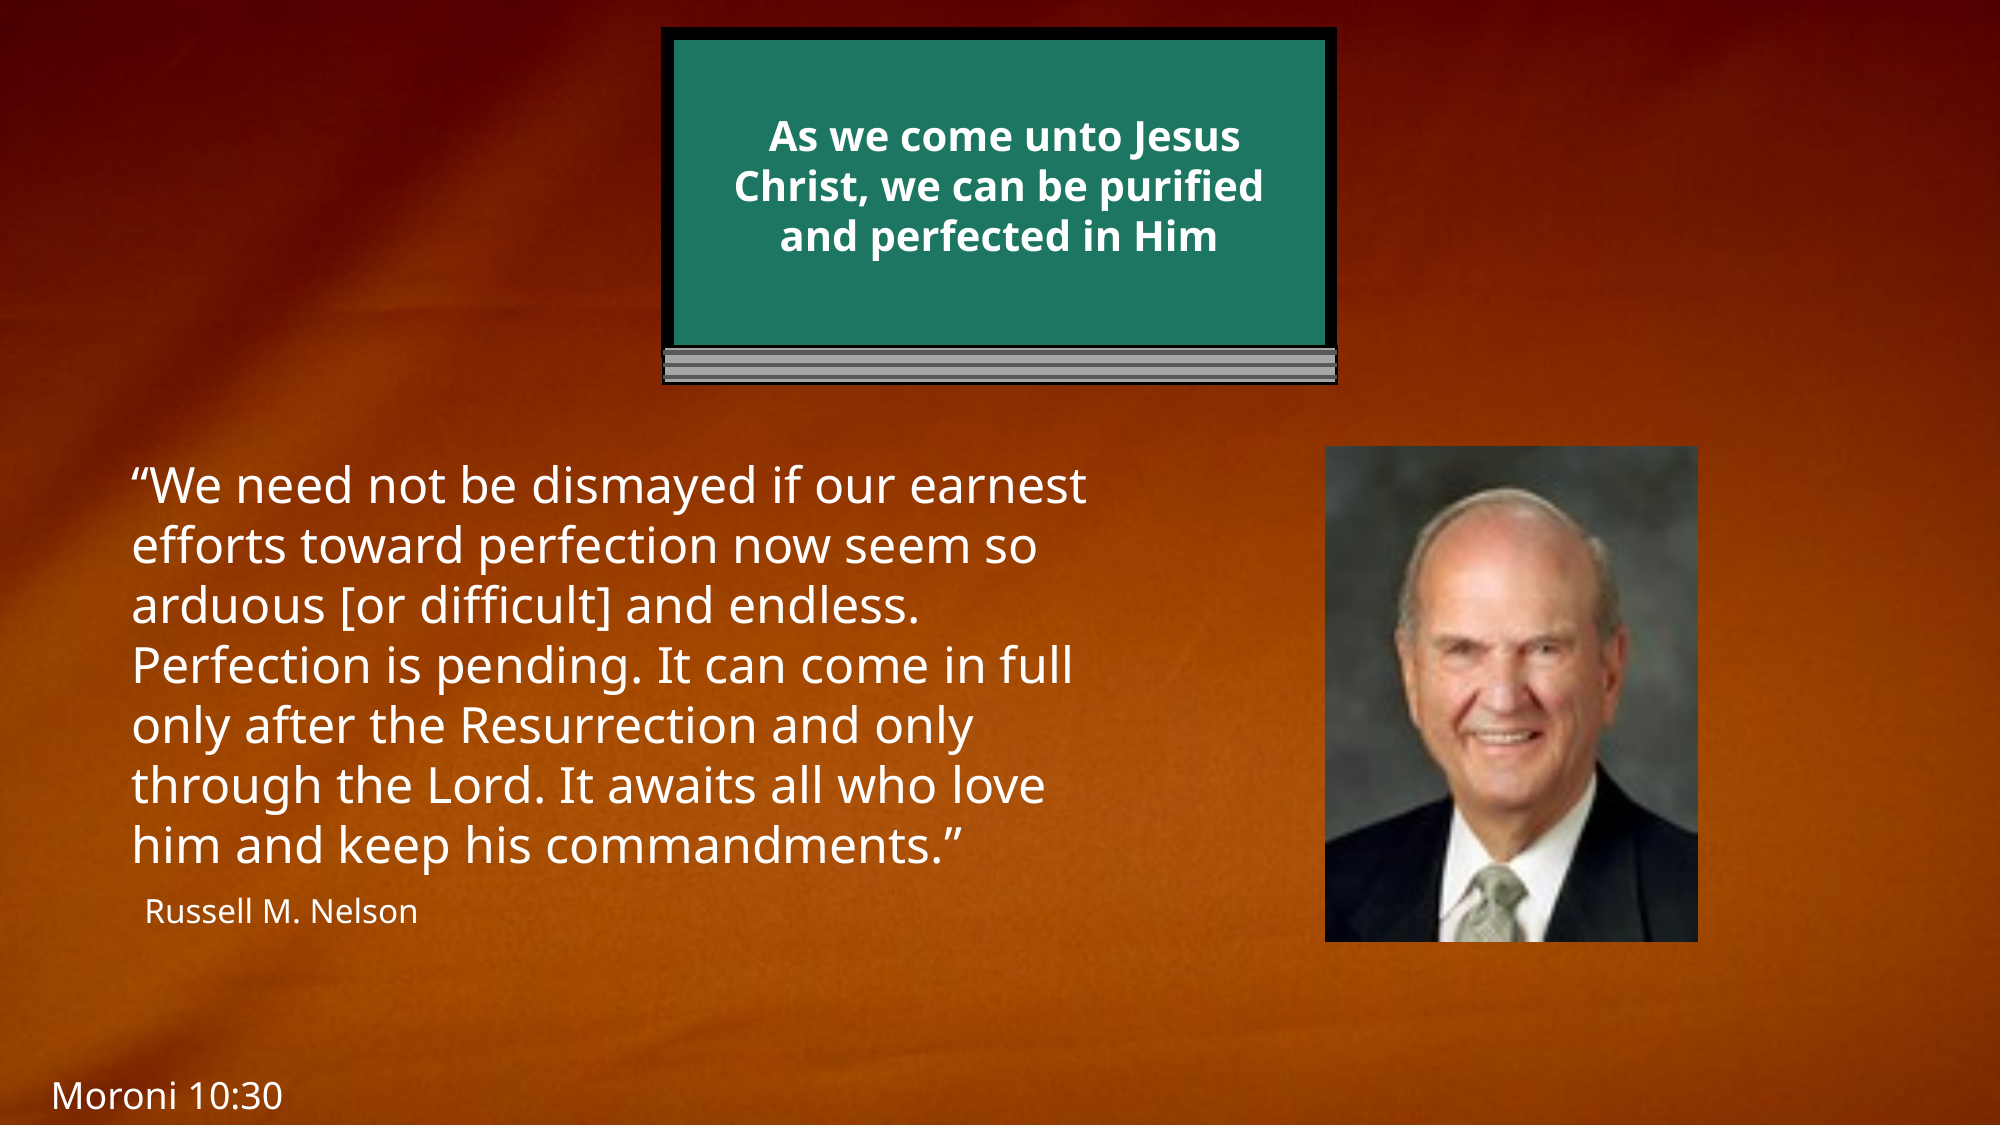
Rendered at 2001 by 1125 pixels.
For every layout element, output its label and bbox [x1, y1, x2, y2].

picture [0, 0, 2000, 1125]
text_box [662, 32, 1338, 384]
